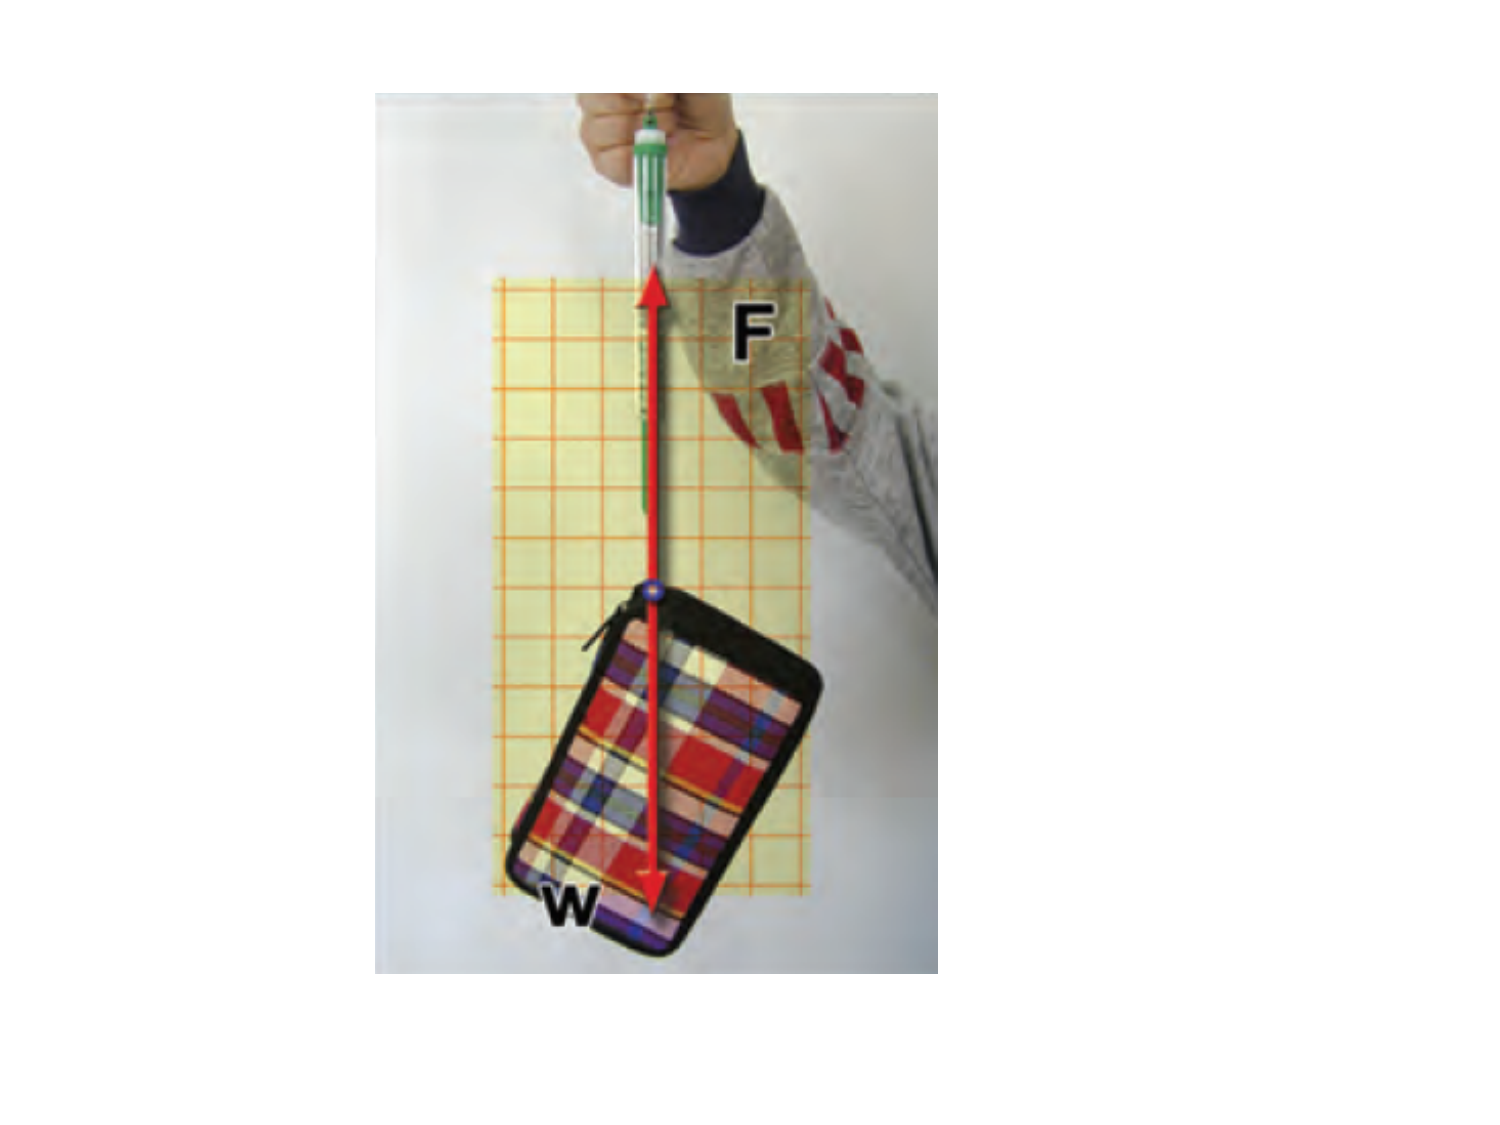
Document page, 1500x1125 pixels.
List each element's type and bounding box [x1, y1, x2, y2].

picture [374, 93, 938, 974]
